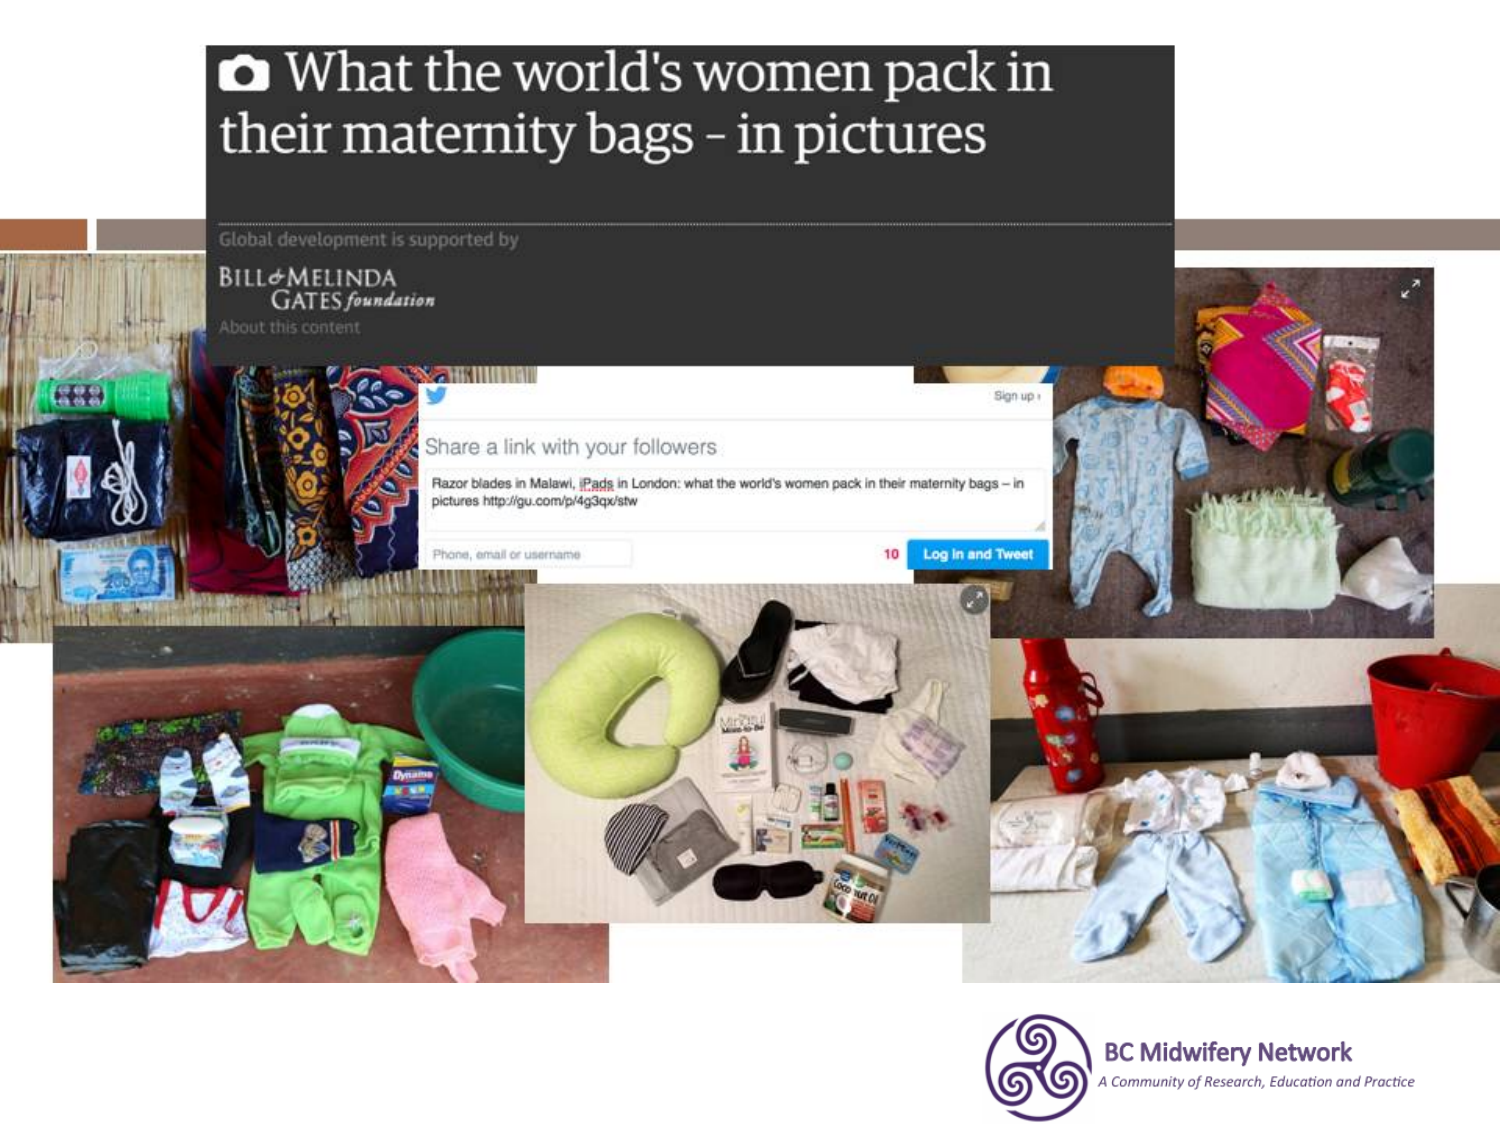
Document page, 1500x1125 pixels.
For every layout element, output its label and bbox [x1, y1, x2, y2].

picture [0, 44, 1500, 983]
picture [981, 1011, 1425, 1125]
